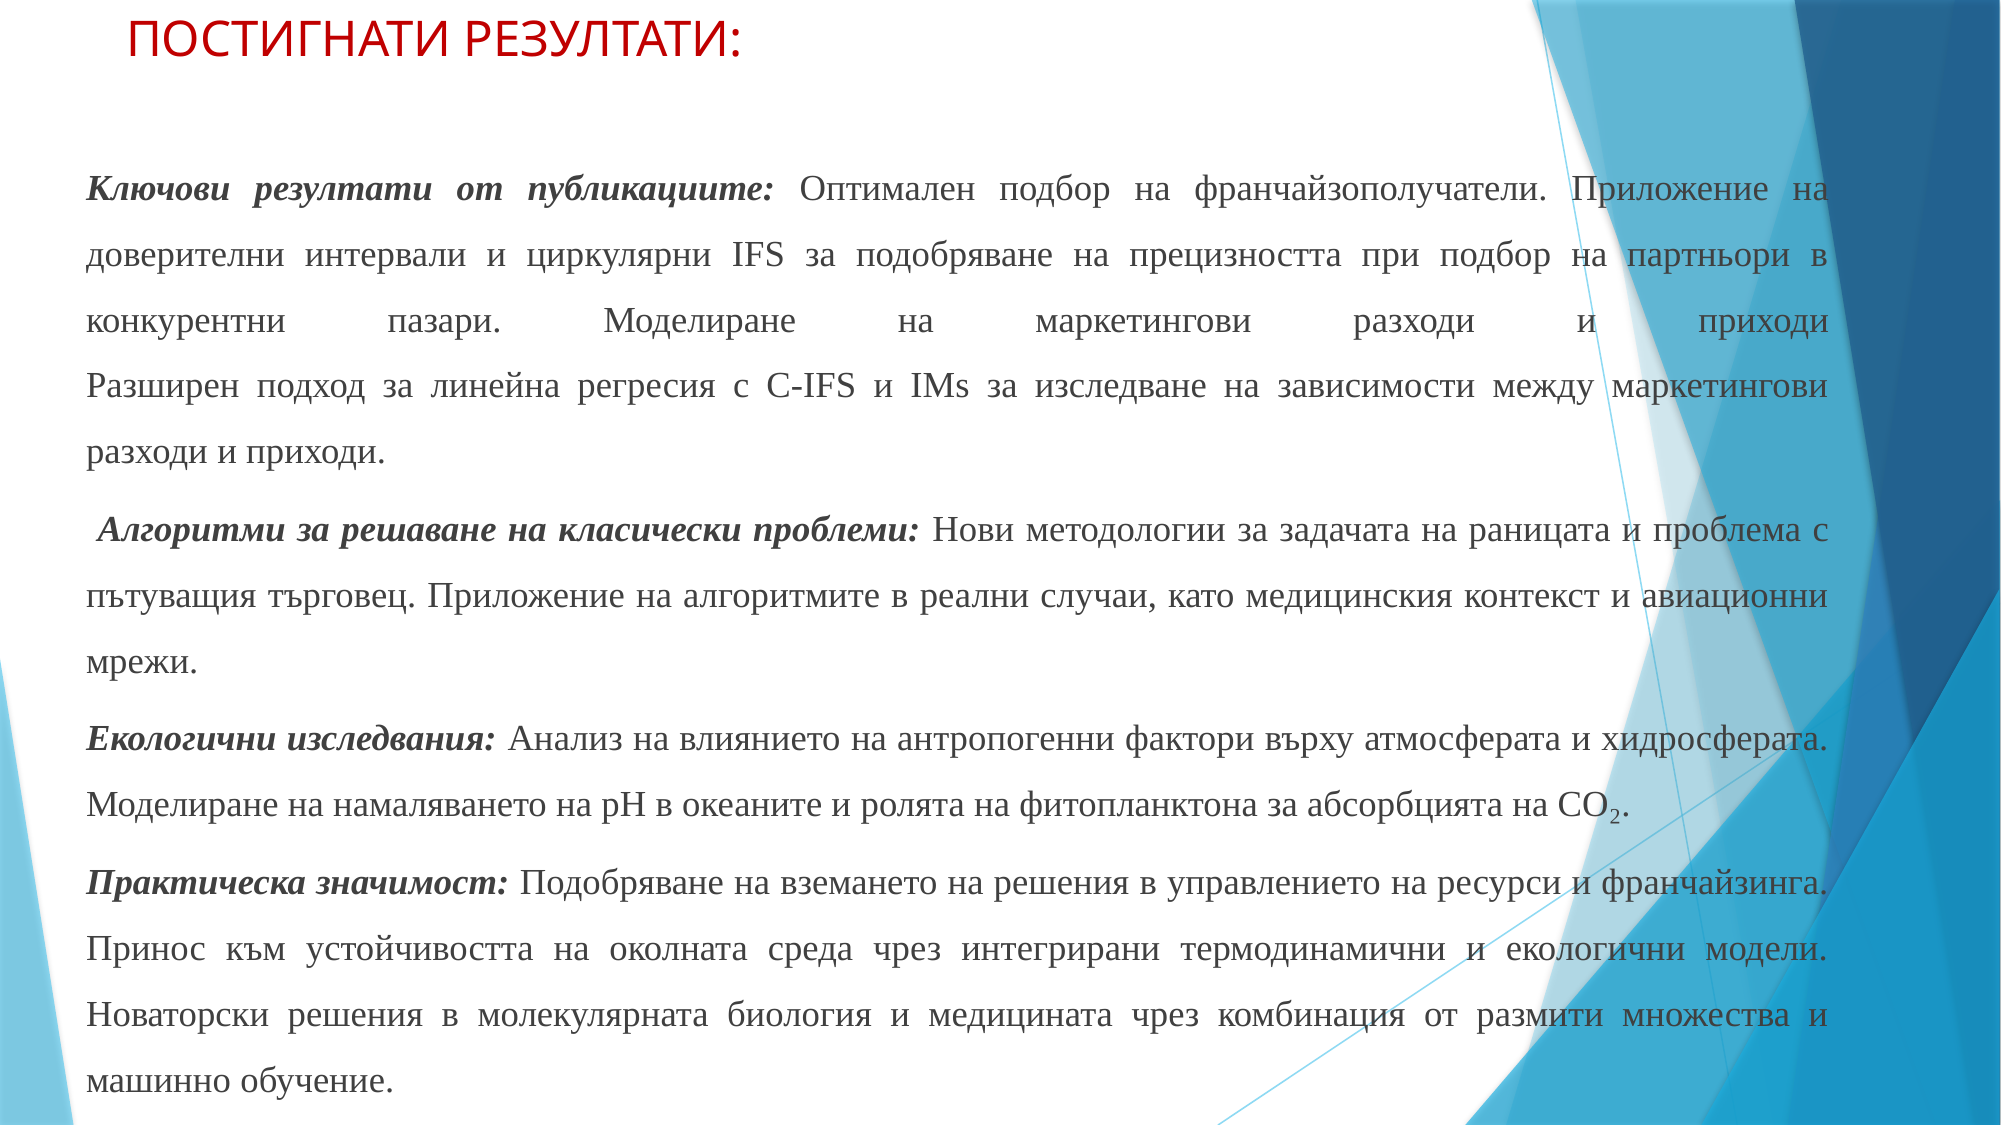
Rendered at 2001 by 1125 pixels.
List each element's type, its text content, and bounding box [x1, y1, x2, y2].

title ПОСТИГНАТИ РЕЗУЛТАТИ: [111, 0, 1522, 133]
list Ключови резултати от публикациите: Оптимален подбор на франчайзополучатели. Приложение на доверителни интервали и циркулярни IFS за подобряване на прецизността при подбор на партньори в конкурентни пазари. Моделиране на маркетингови разходи и приходи Разширен подход за линейна регресия с C-IFS и IMs за изследване на зависимости между маркетингови разходи и приходи. Алгоритми за решаване на класически проблеми: Нови методологии за задачата на раницата и проблема с пътуващия търговец. Приложение на алгоритмите в реални случаи, като медицинския контекст и авиационни мрежи. Екологични изследвания: Анализ на влиянието на антропогенни фактори върху атмосферата и хидросферата. Моделиране на намаляването на pH в океаните и ролята на фитопланктона за абсорбцията на CO₂. Практическа значимост: Подобряване на вземането на решения в управлението на ресурси и франчайзинга. Принос към устойчивостта на околната среда чрез интегрирани термодинамични и екологични модели. Новаторски решения в молекулярната биология и медицината чрез комбинация от размити множества и машинно обучение. [71, 133, 1845, 1125]
